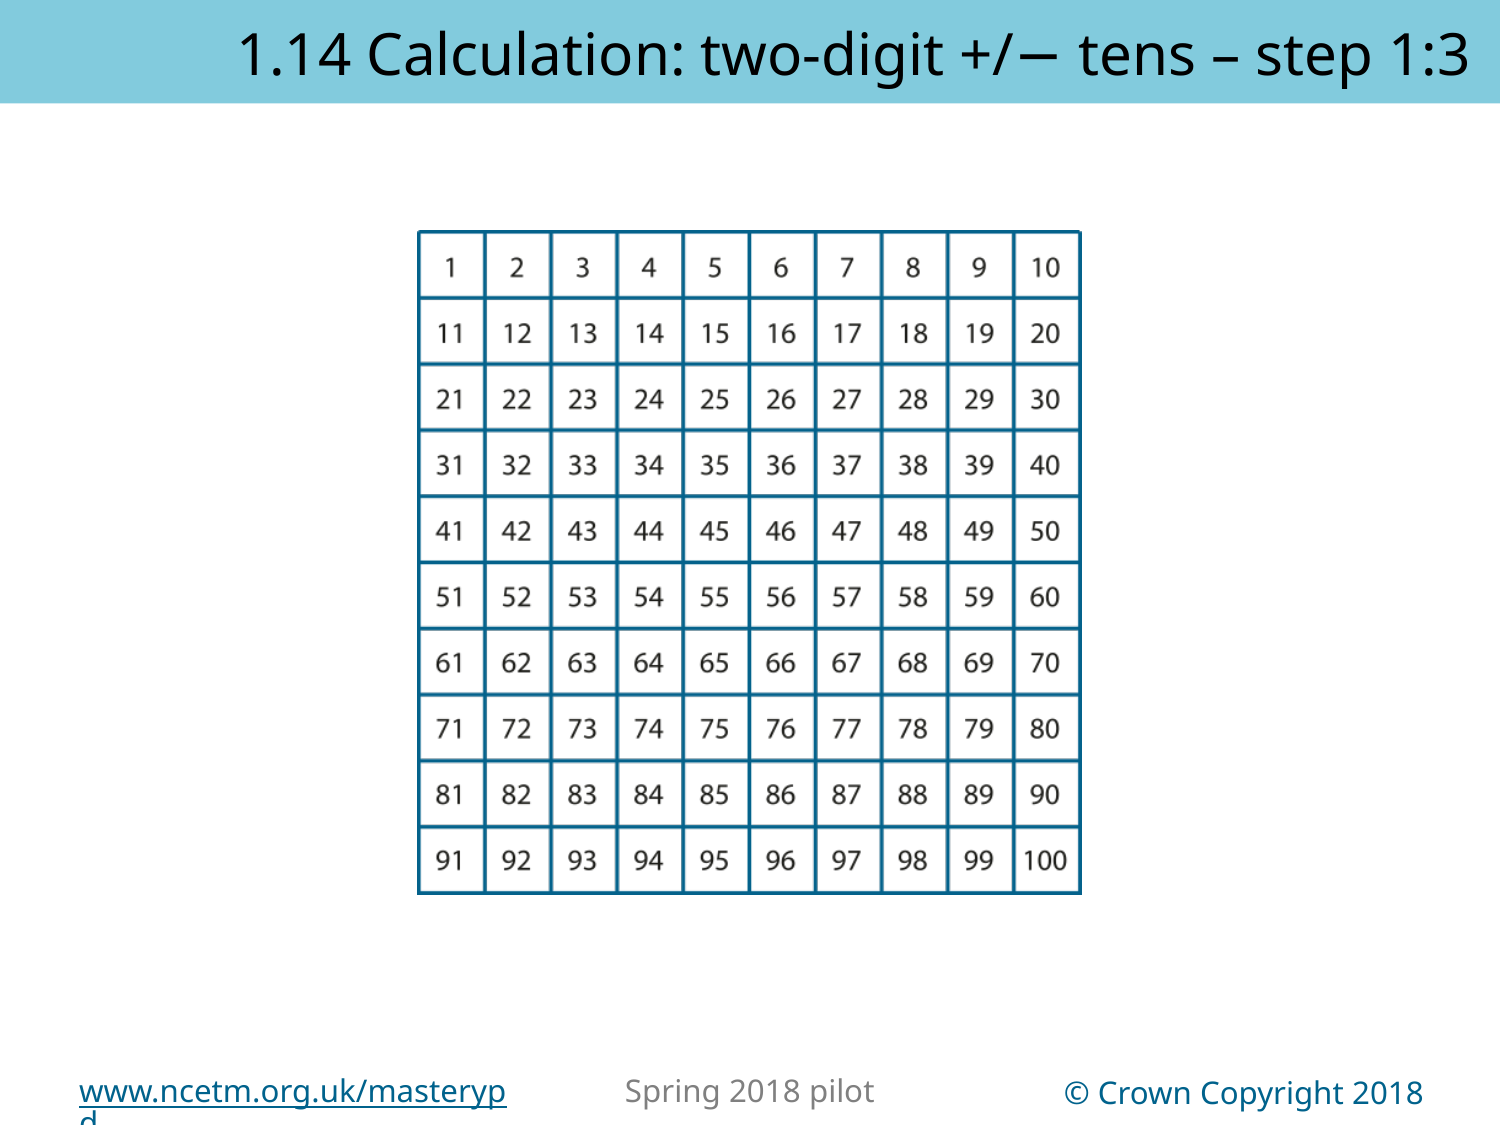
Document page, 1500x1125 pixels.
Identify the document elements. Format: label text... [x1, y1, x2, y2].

picture [950, 696, 1012, 759]
picture [817, 366, 880, 429]
picture [1016, 299, 1078, 362]
picture [685, 432, 747, 495]
picture [685, 763, 747, 825]
picture [950, 630, 1012, 693]
picture [883, 630, 946, 693]
picture [553, 498, 616, 560]
picture [619, 565, 682, 626]
picture [1016, 498, 1078, 560]
picture [685, 234, 747, 296]
picture [486, 366, 549, 429]
picture [752, 432, 813, 495]
picture [752, 366, 813, 429]
picture [1016, 366, 1078, 429]
picture [950, 299, 1012, 362]
picture [685, 366, 747, 429]
picture [817, 696, 880, 759]
picture [817, 432, 880, 495]
picture [752, 565, 813, 626]
picture [817, 565, 880, 626]
picture [1016, 234, 1078, 296]
picture [950, 234, 1012, 296]
picture [421, 829, 483, 891]
picture [685, 829, 747, 891]
picture [817, 498, 880, 560]
picture [553, 696, 616, 759]
picture [421, 498, 483, 560]
picture [685, 299, 747, 362]
picture [685, 565, 747, 626]
picture [619, 234, 682, 296]
picture [883, 432, 946, 495]
picture [883, 763, 946, 825]
picture [883, 829, 946, 891]
picture [486, 829, 549, 891]
picture [486, 299, 549, 362]
picture [752, 630, 813, 693]
picture [619, 299, 682, 362]
picture [883, 299, 946, 362]
picture [486, 630, 549, 693]
picture [752, 498, 813, 560]
picture [752, 829, 813, 891]
picture [619, 630, 682, 693]
picture [421, 234, 483, 296]
picture [1016, 432, 1078, 495]
picture [486, 696, 549, 759]
picture [1016, 630, 1078, 693]
picture [421, 366, 483, 429]
picture [1016, 696, 1078, 759]
picture [553, 630, 616, 693]
picture [685, 696, 747, 759]
picture [553, 234, 616, 296]
picture [421, 432, 483, 495]
picture [1016, 829, 1078, 891]
picture [817, 829, 880, 891]
picture [752, 234, 813, 296]
picture [553, 366, 616, 429]
picture [421, 630, 483, 693]
picture [486, 234, 549, 296]
picture [553, 432, 616, 495]
picture [553, 565, 616, 626]
picture [619, 432, 682, 495]
picture [950, 498, 1012, 560]
picture [421, 696, 483, 759]
picture [553, 299, 616, 362]
picture [817, 299, 880, 362]
picture [685, 630, 747, 693]
picture [950, 763, 1012, 825]
picture [752, 763, 813, 825]
picture [553, 829, 616, 891]
picture [950, 366, 1012, 429]
picture [752, 696, 813, 759]
picture [883, 498, 946, 560]
picture [486, 565, 549, 626]
picture [950, 432, 1012, 495]
picture [950, 829, 1012, 891]
picture [421, 763, 483, 825]
picture [950, 565, 1012, 626]
picture [486, 498, 549, 560]
picture [619, 696, 682, 759]
picture [619, 366, 682, 429]
picture [883, 234, 946, 296]
picture [883, 696, 946, 759]
picture [817, 630, 880, 693]
picture [1016, 763, 1078, 825]
picture [486, 432, 549, 495]
picture [817, 763, 880, 825]
picture [883, 366, 946, 429]
picture [619, 829, 682, 891]
picture [421, 565, 483, 626]
picture [752, 299, 813, 362]
picture [553, 763, 616, 825]
picture [1016, 565, 1078, 626]
picture [619, 763, 682, 825]
picture [817, 234, 880, 296]
picture [619, 498, 682, 560]
picture [421, 299, 483, 362]
picture [685, 498, 747, 560]
picture [486, 763, 549, 825]
picture [883, 565, 946, 626]
list 1.14 Calculation: two-digit +/− tens – step 1:3 [0, 0, 1500, 104]
